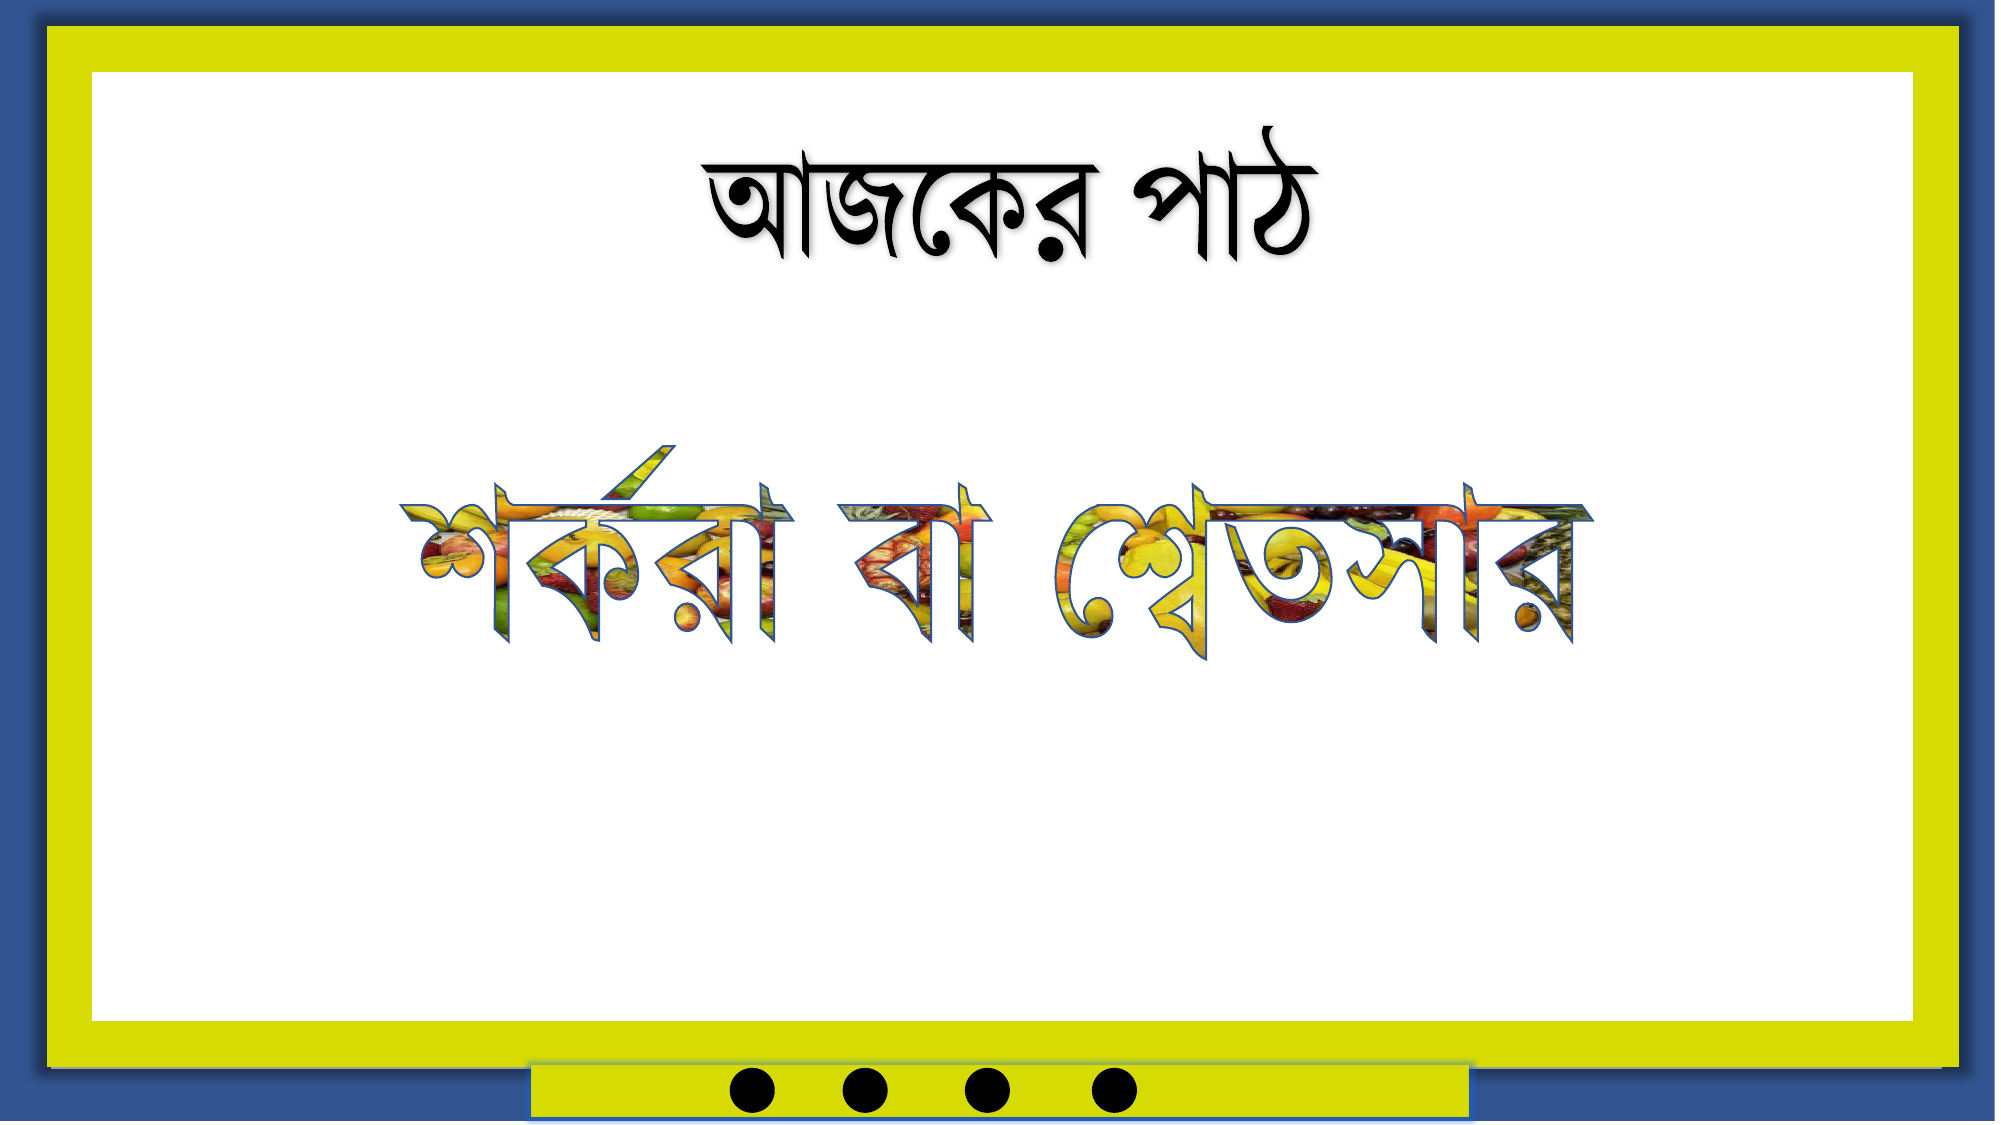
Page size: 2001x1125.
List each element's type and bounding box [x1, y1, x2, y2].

text_box [700, 125, 1319, 262]
text_box [398, 481, 796, 645]
text_box [599, 445, 677, 501]
text_box [1054, 481, 1595, 662]
text_box [836, 481, 994, 644]
